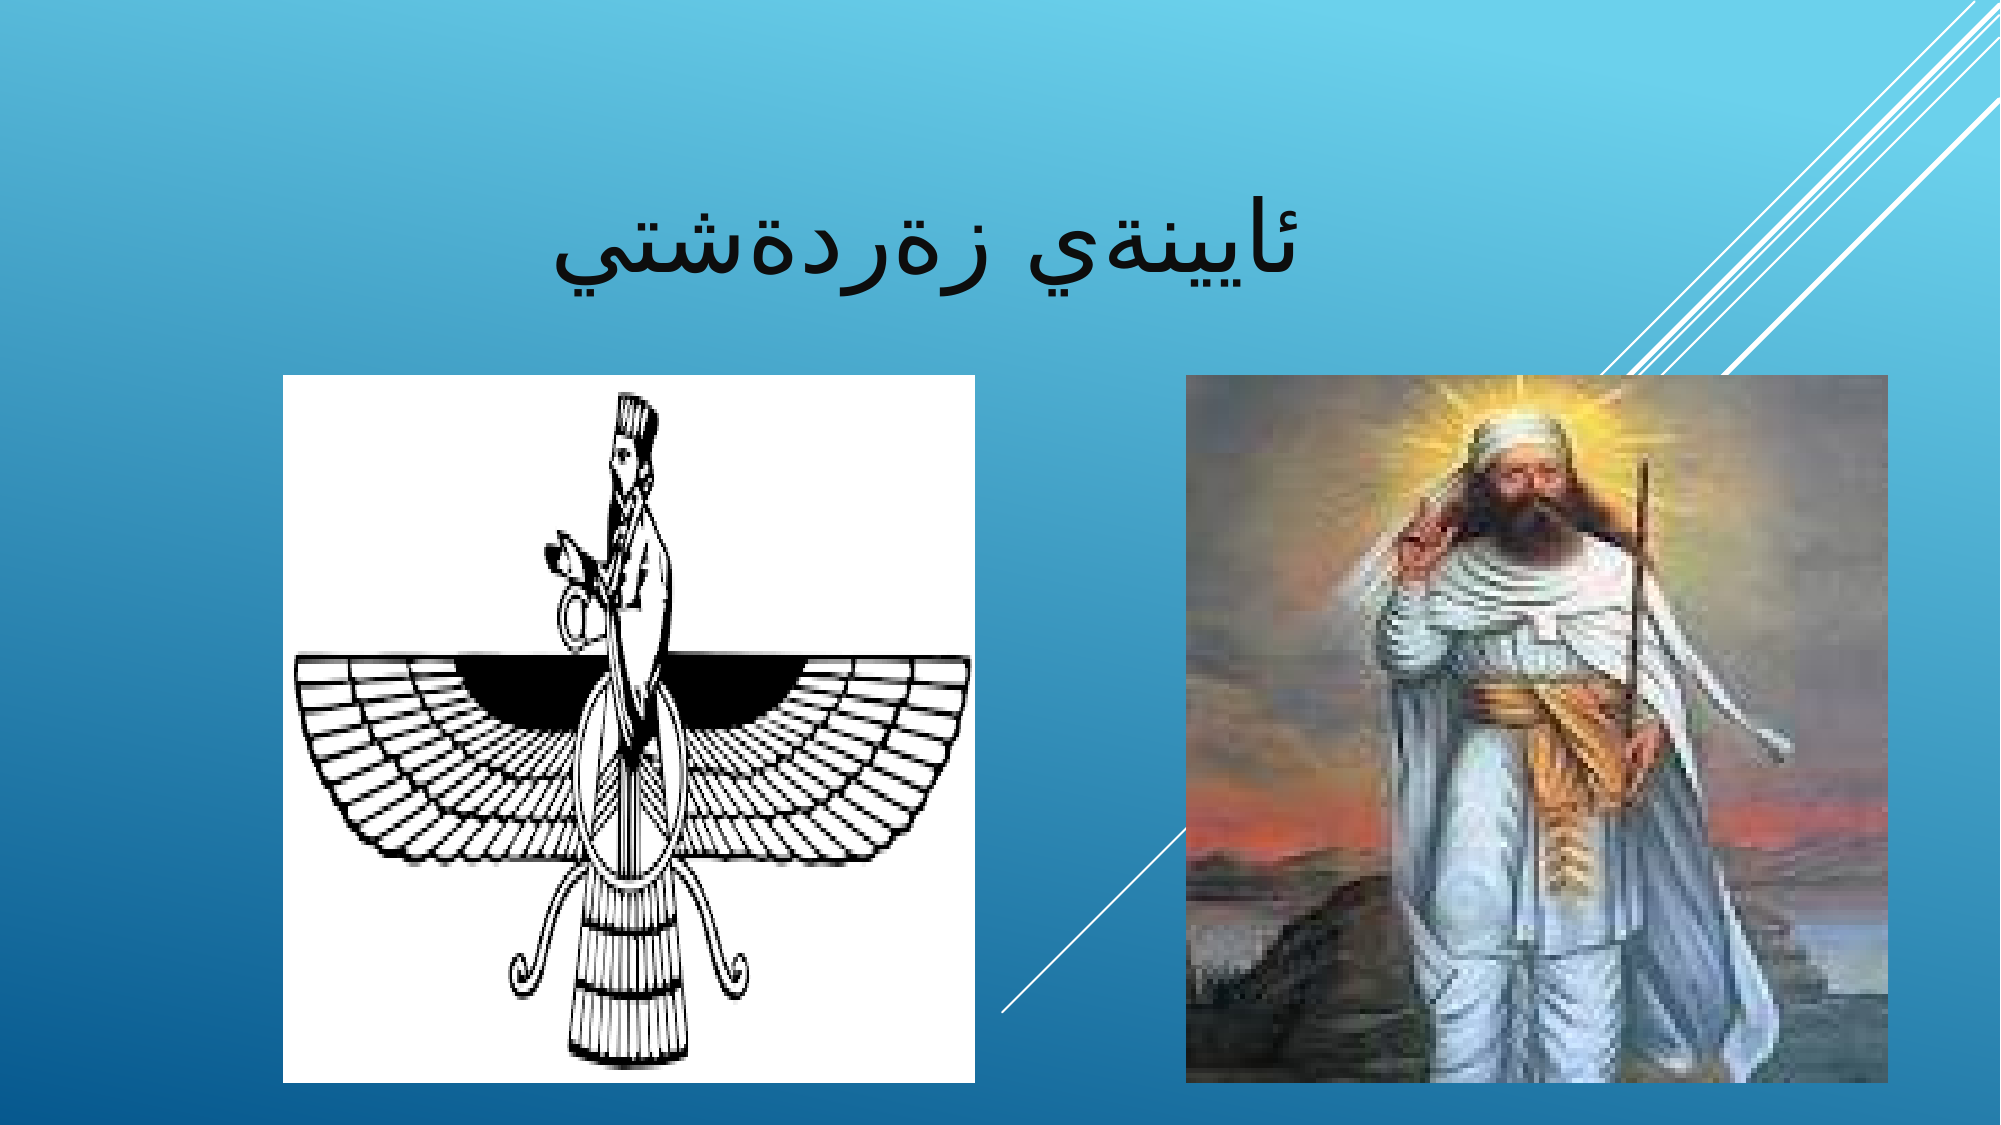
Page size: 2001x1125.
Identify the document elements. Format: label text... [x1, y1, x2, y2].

title ئايينةي زةردةشتي [203, 96, 1652, 300]
picture [283, 375, 975, 1083]
picture [1185, 375, 1888, 1083]
